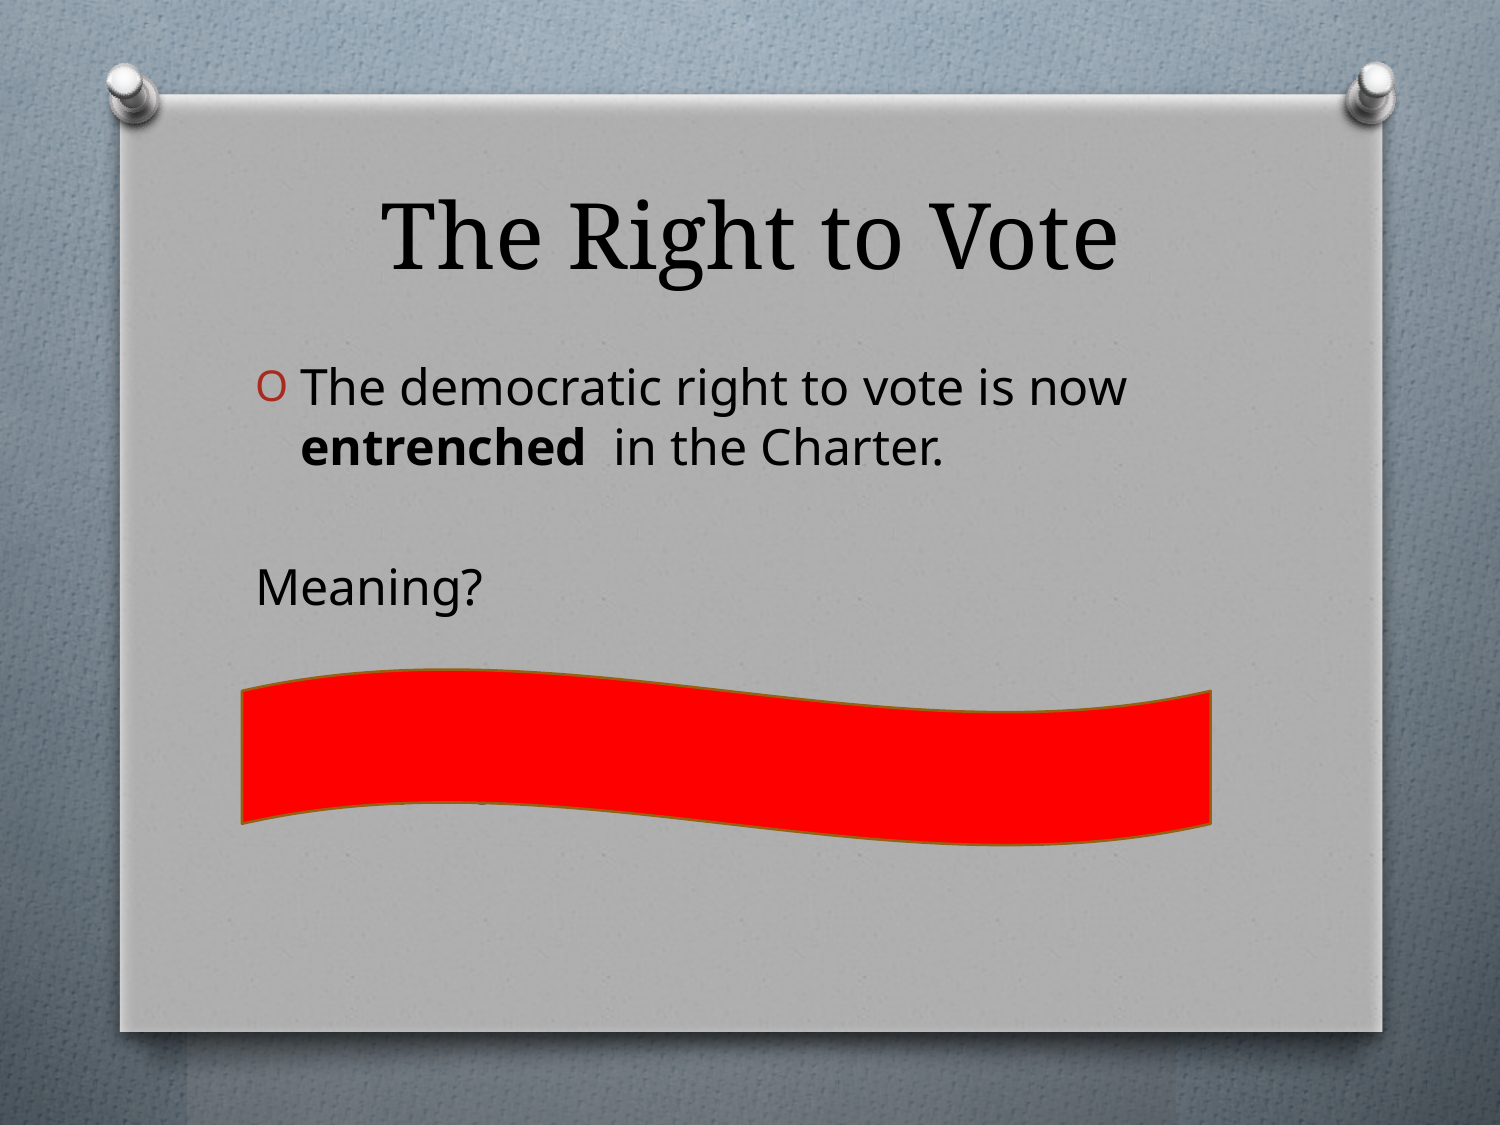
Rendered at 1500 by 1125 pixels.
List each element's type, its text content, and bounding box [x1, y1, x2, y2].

text_box [240, 668, 1212, 847]
title The Right to Vote [179, 134, 1323, 332]
list The democratic right to vote is now entrenched in the Charter. Meaning? It cannot be removed without an amendment to the Constitution. [240, 347, 1257, 939]
picture [75, 29, 198, 153]
picture [1317, 35, 1439, 156]
